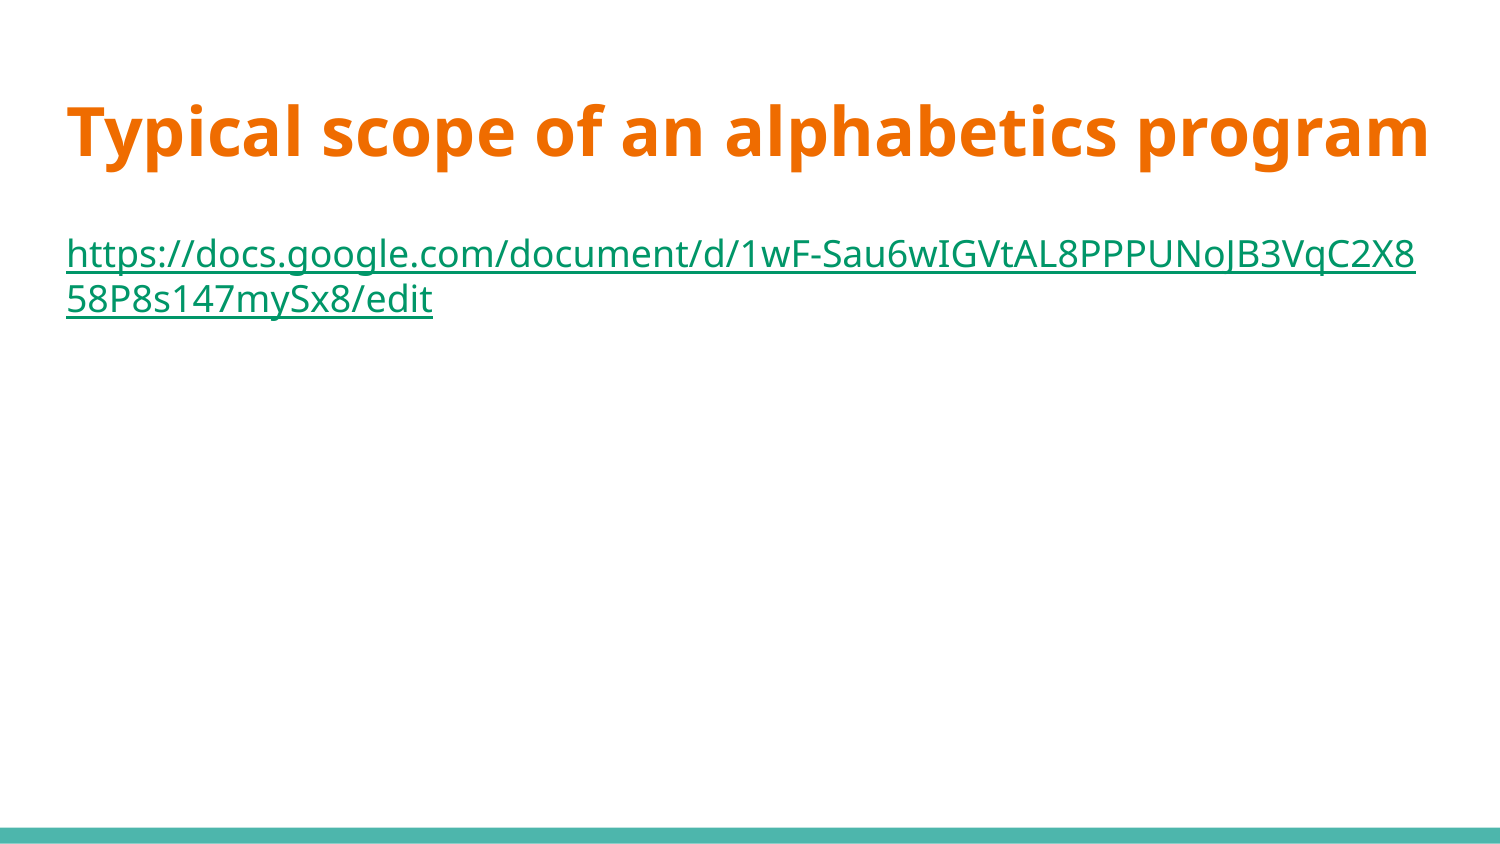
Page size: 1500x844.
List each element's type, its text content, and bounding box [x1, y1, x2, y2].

title Typical scope of an alphabetics program [51, 72, 1449, 189]
list https://docs.google.com/document/d/1wF-Sau6wIGVtAL8PPPUNoJB3VqC2X858P8s147mySx8/edit [51, 207, 1449, 750]
